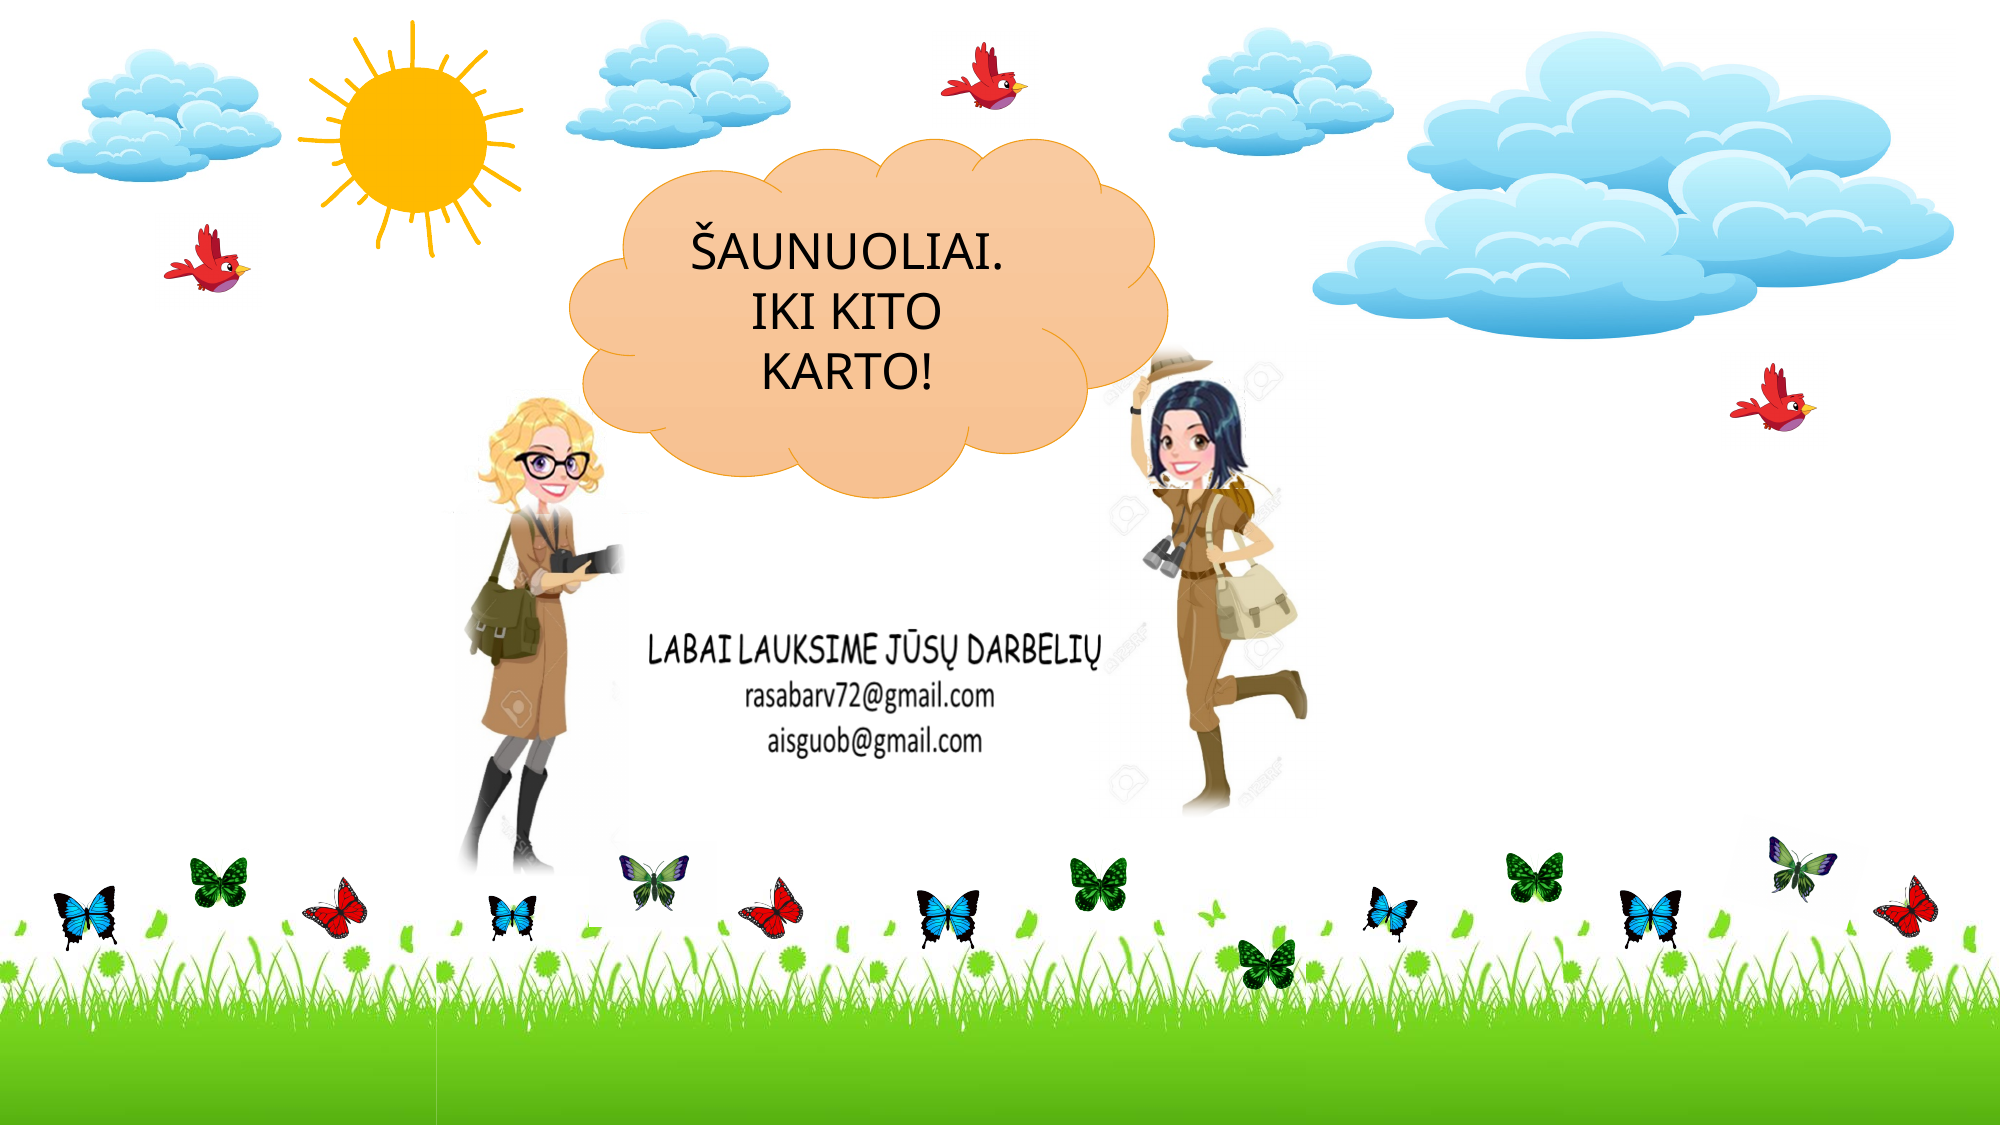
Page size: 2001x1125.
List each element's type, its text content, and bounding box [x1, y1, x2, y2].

picture [1721, 352, 1828, 450]
picture [0, 352, 2000, 1125]
picture [155, 213, 262, 311]
picture [291, 17, 536, 263]
picture [932, 31, 1039, 128]
text_box ŠAUNUOLIAI. IKI KITO KARTO! [568, 138, 1169, 499]
picture [46, 45, 282, 184]
picture [564, 17, 791, 150]
picture [632, 25, 1956, 818]
